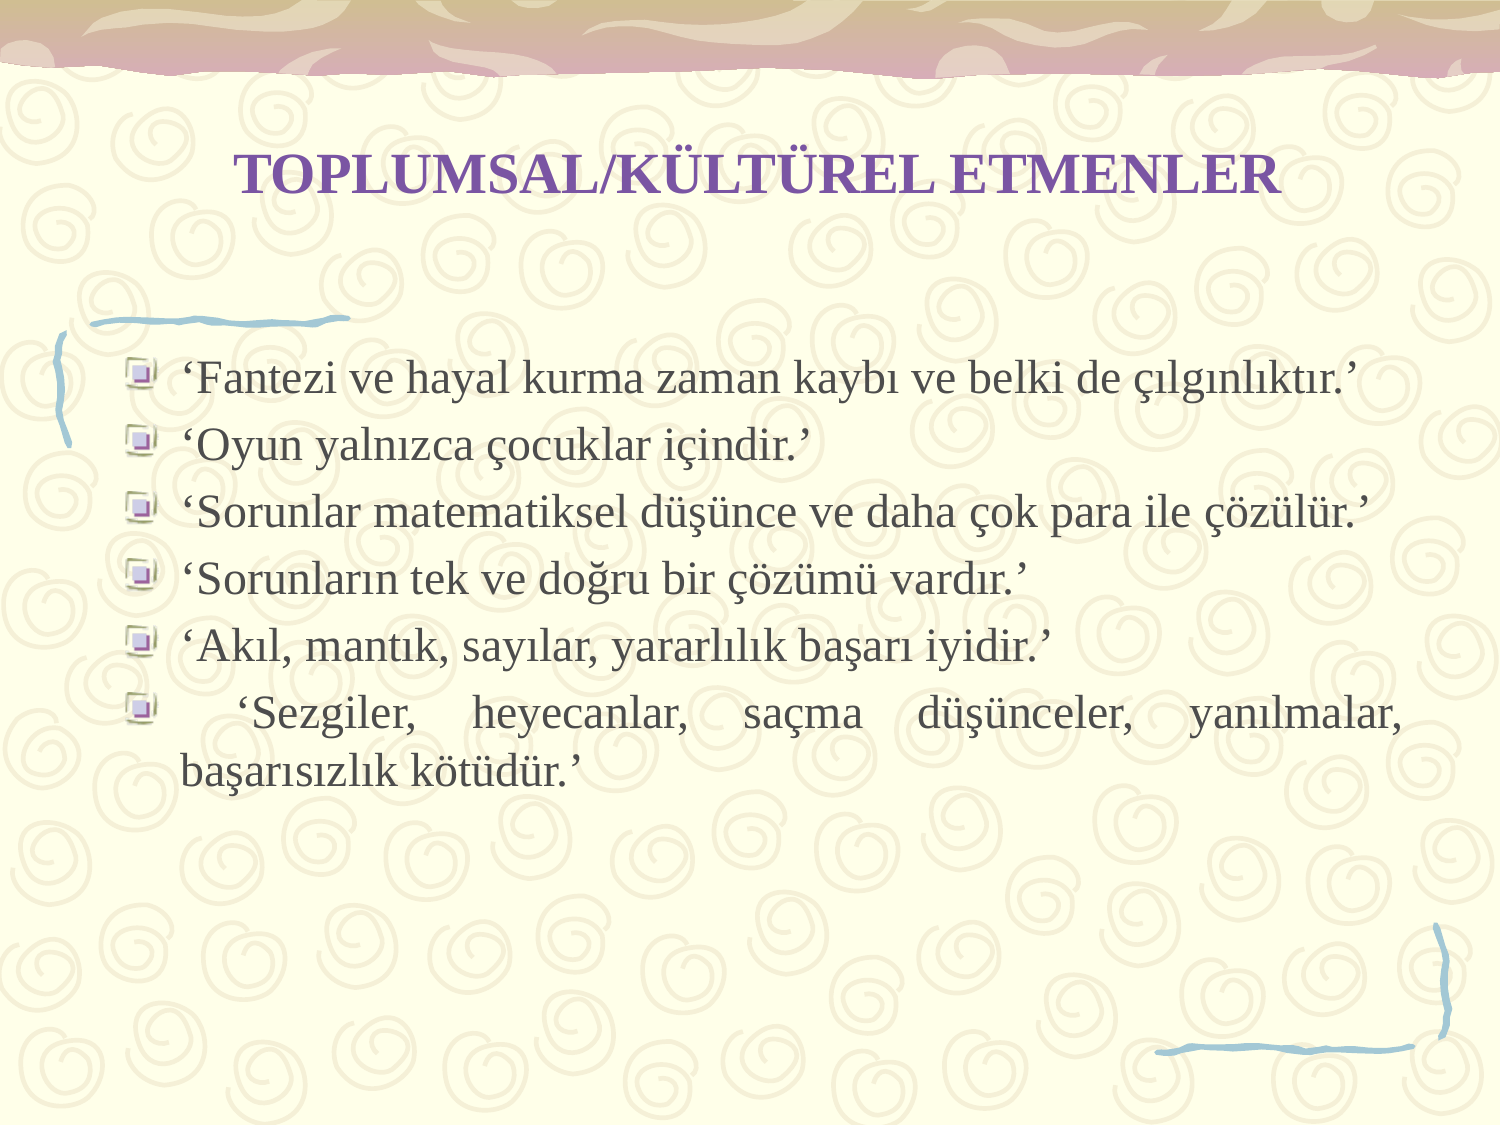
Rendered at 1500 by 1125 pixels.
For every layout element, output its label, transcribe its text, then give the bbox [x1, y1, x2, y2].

picture [124, 558, 159, 593]
picture [124, 625, 159, 660]
picture [124, 424, 159, 459]
list ‘Fantezi ve hayal kurma zaman kaybı ve belki de çılgınlıktır.’ ‘Oyun yalnızca çocuklar içindir.’ ‘Sorunlar matematiksel düşünce ve daha çok para ile çözülür.’ ‘Sorunların tek ve doğru bir çözümü vardır.’ ‘Akıl, mantık, sayılar, yararlılık başarı iyidir.’ ‘Sezgiler, heyecanlar, saçma düşünceler, yanılmalar, başarısızlık kötüdür.’ [109, 337, 1421, 869]
title TOPLUMSAL/KÜLTÜREL ETMENLER [138, 125, 1391, 216]
picture [124, 357, 159, 392]
picture [124, 692, 159, 727]
picture [124, 491, 159, 526]
